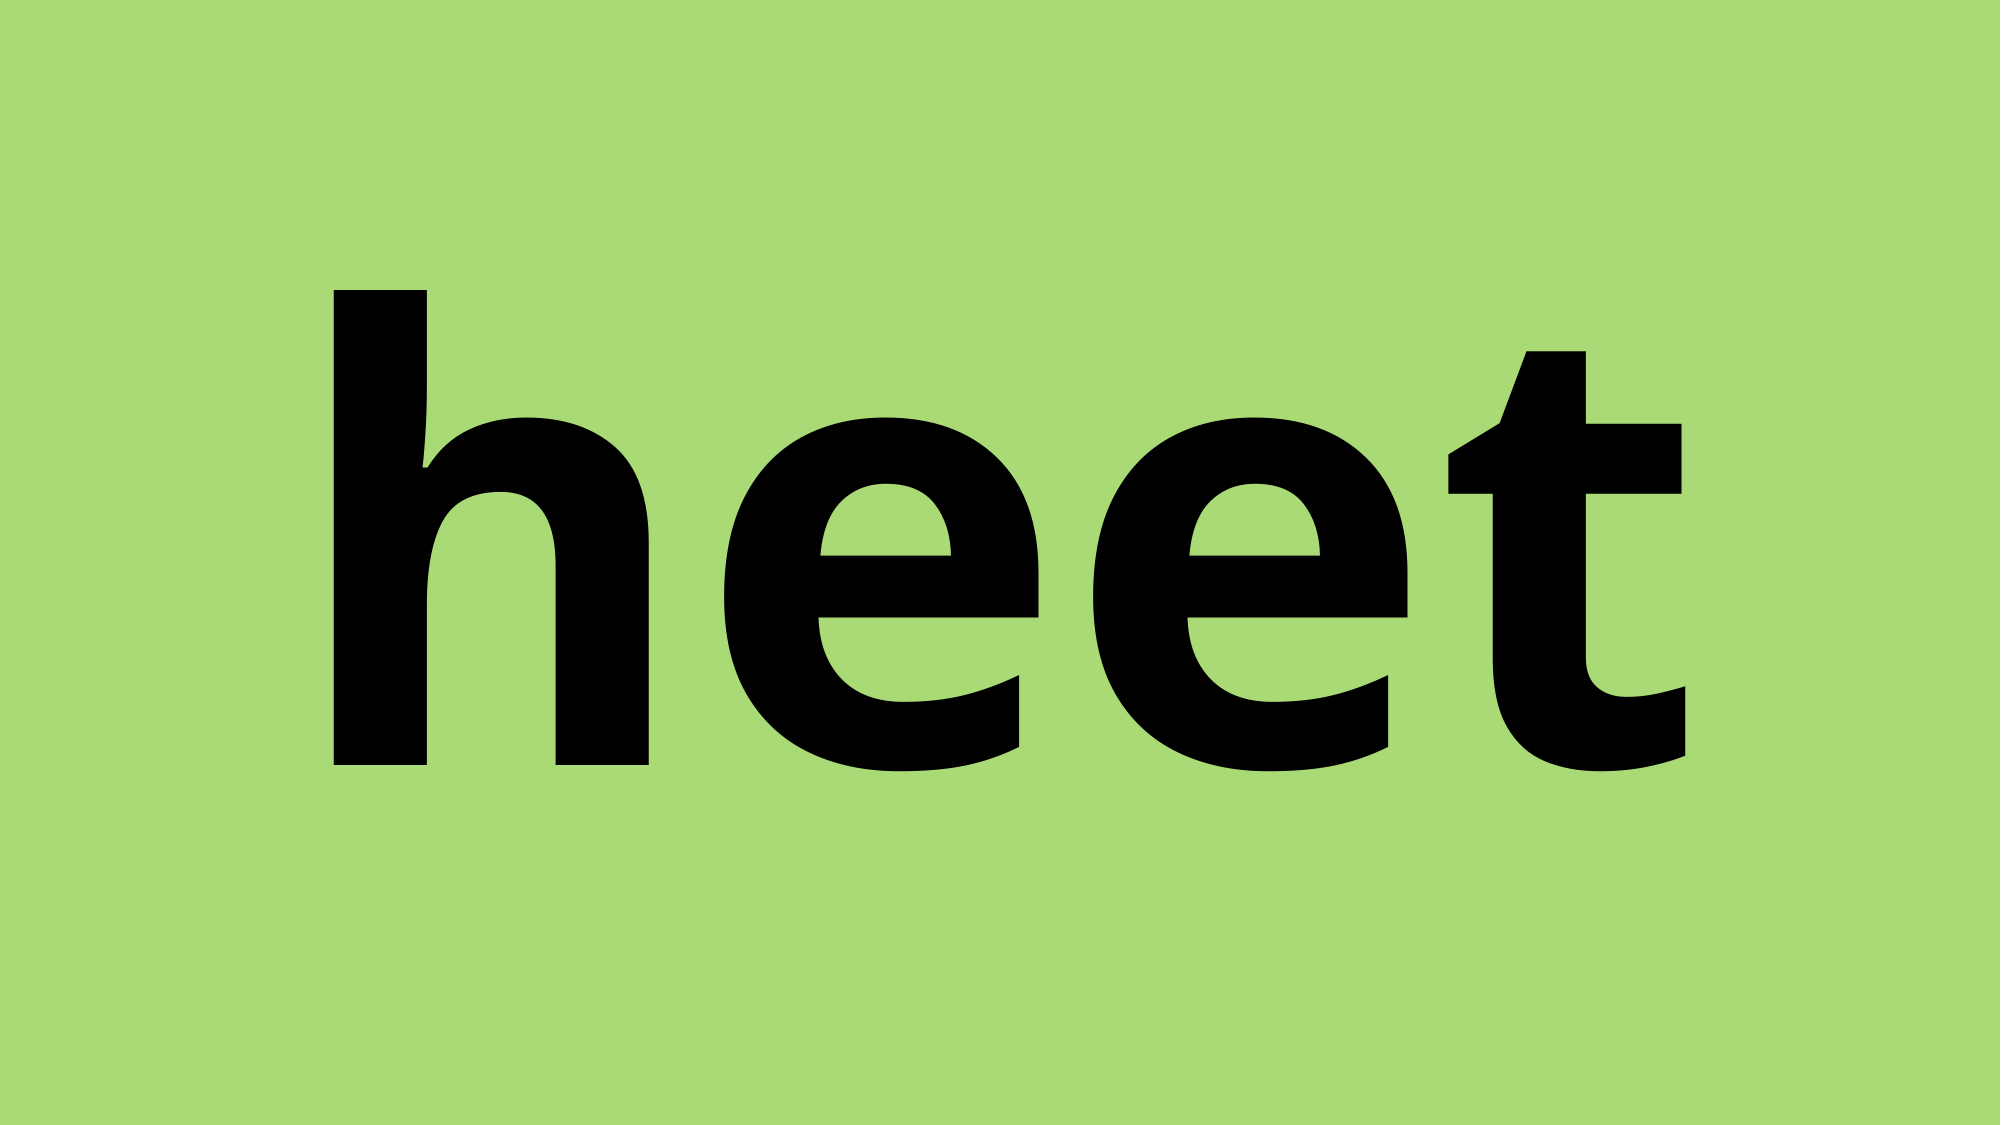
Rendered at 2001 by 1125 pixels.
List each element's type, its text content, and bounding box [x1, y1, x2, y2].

title heet [133, 454, 1859, 672]
